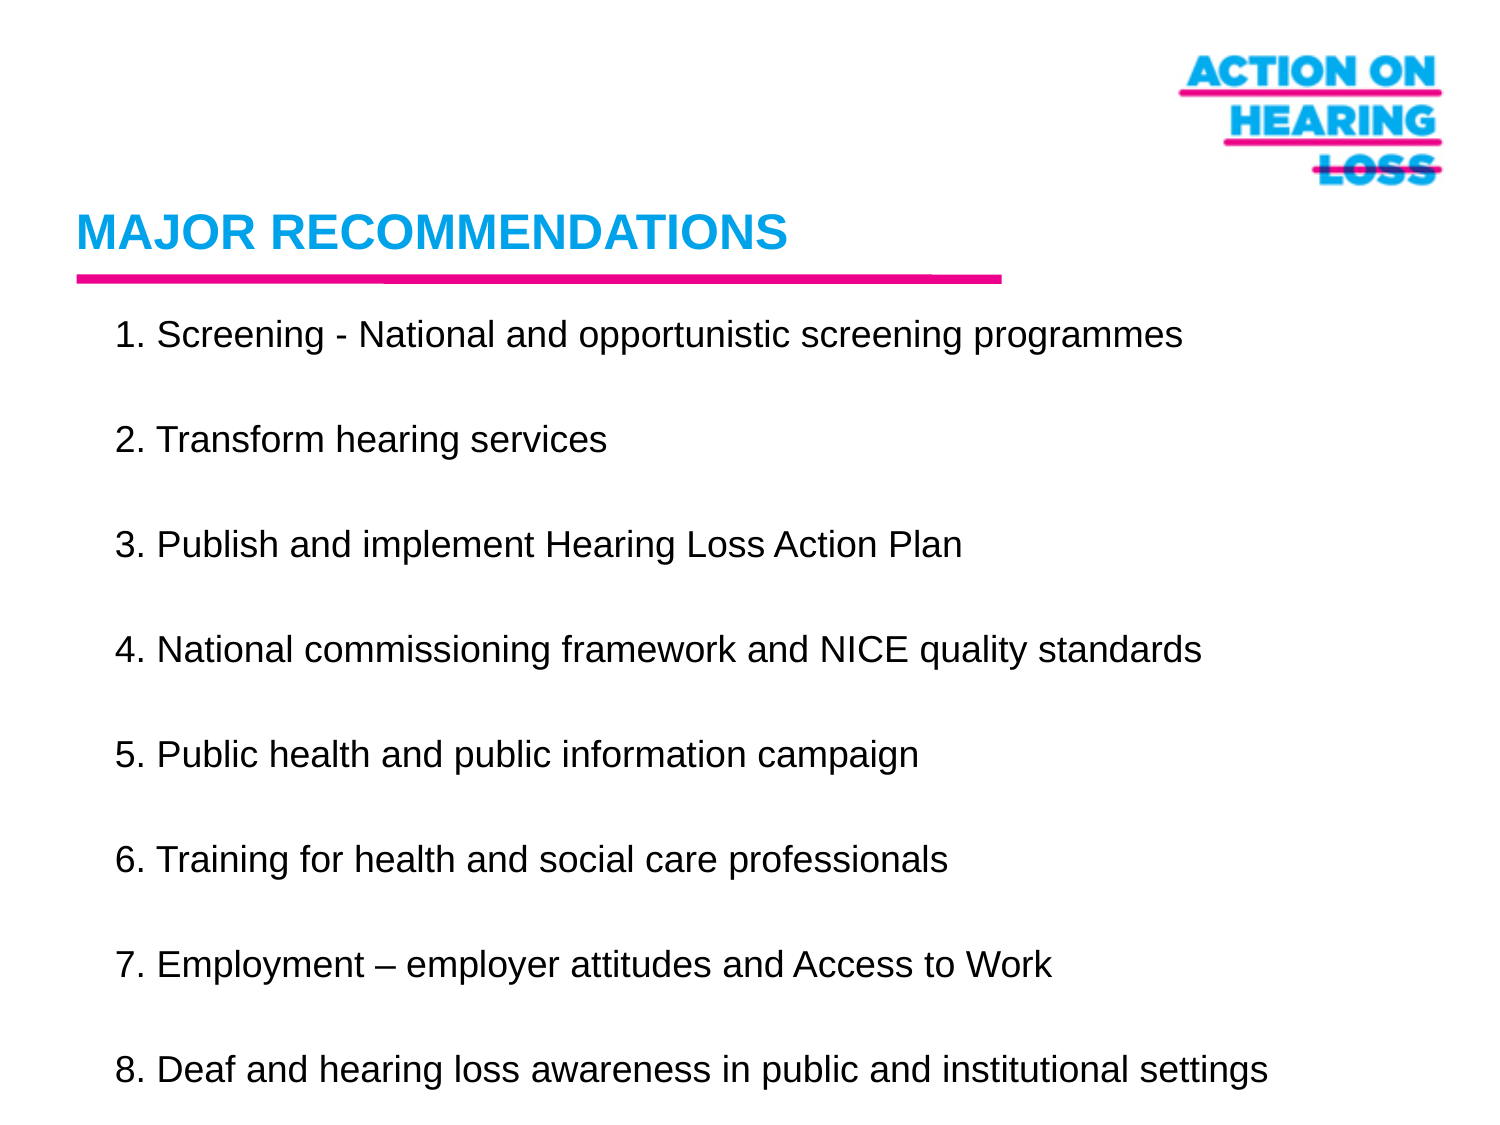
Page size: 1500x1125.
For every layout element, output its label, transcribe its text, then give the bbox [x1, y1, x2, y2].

picture [1177, 54, 1444, 188]
title MAJOR RECOMMENDATIONS [60, 81, 1045, 268]
text_box 1. Screening - National and opportunistic screening programmes 2. Transform hearing services 3. Publish and implement Hearing Loss Action Plan 4. National commissioning framework and NICE quality standards 5. Public health and public information campaign 6. Training for health and social care professionals 7. Employment – employer attitudes and Access to Work 8. Deaf and hearing loss awareness in public and institutional settings [845, 302, 1412, 1010]
text_box [99, 302, 845, 1010]
